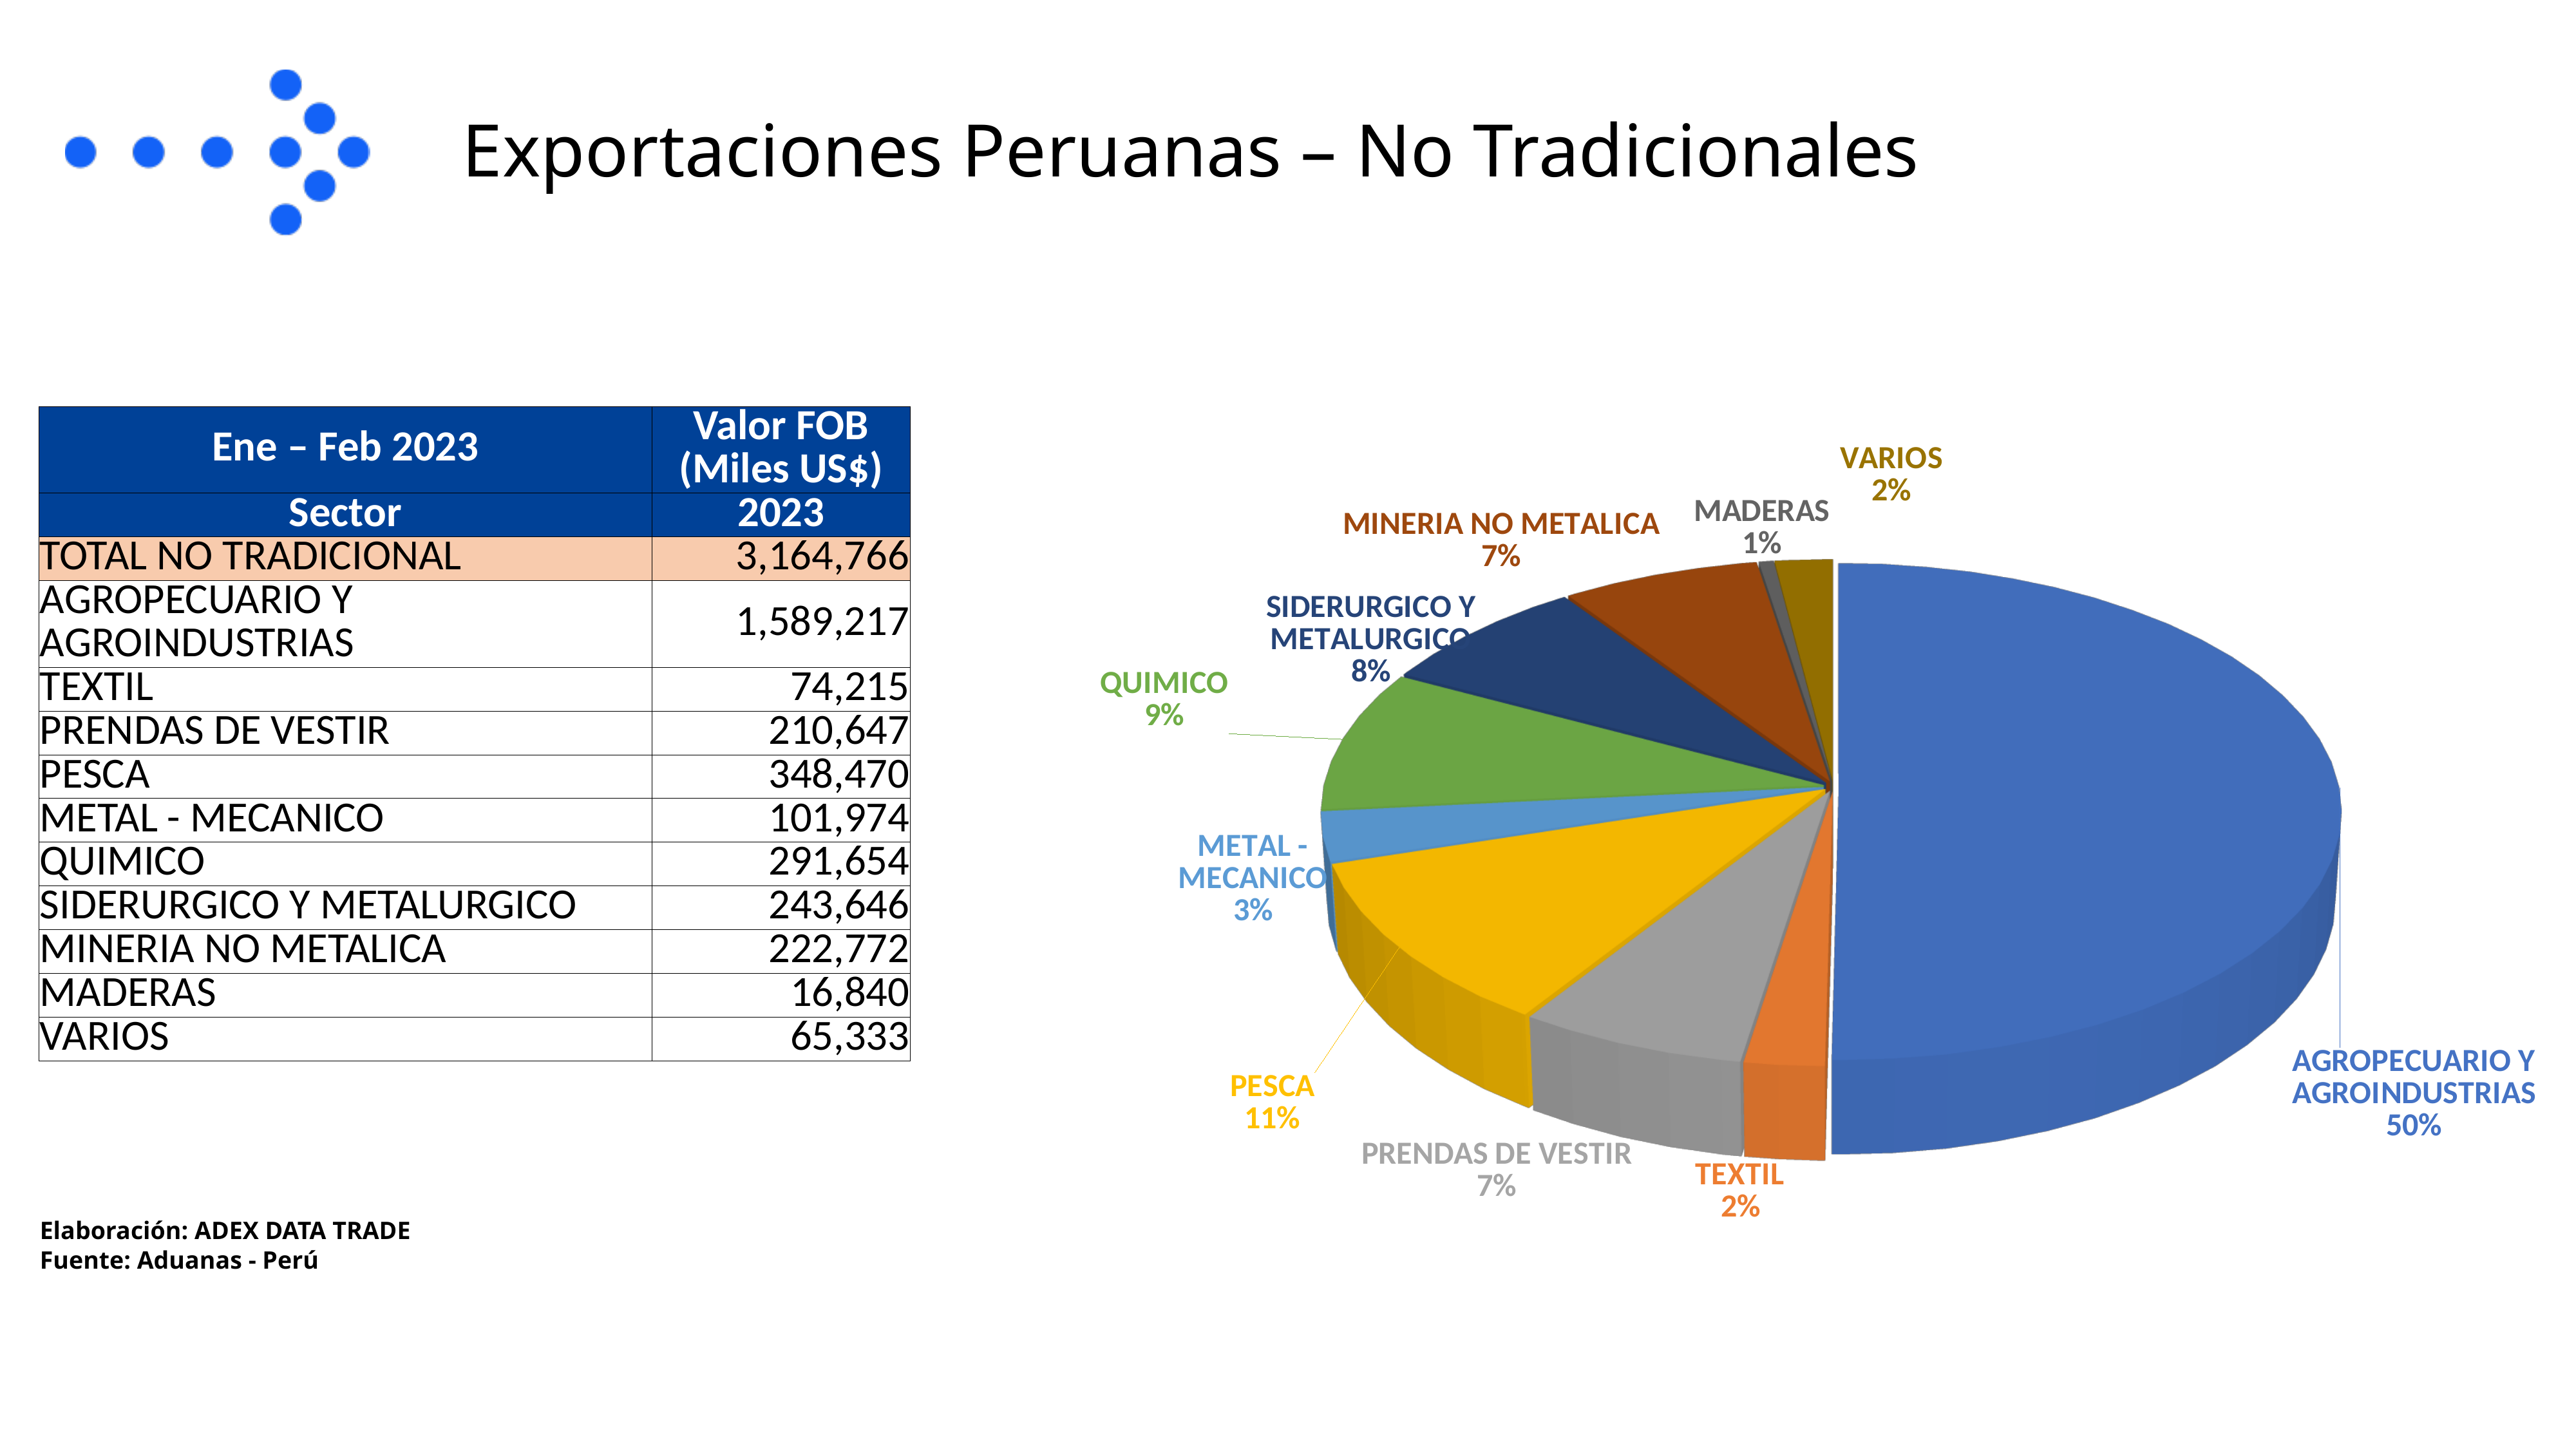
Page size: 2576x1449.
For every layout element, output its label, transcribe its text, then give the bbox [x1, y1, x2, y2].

table_cell 210,647 [652, 712, 910, 755]
table_cell QUIMICO [39, 842, 652, 886]
table_cell 222,772 [652, 930, 910, 973]
table_cell PESCA [39, 755, 652, 798]
picture [65, 69, 370, 237]
table_cell 348,470 [652, 755, 910, 798]
table_cell SIDERURGICO Y METALURGICO [39, 886, 652, 929]
table_cell 101,974 [652, 799, 910, 842]
table_cell VARIOS [39, 1018, 652, 1061]
table_cell PRENDAS DE VESTIR [39, 712, 652, 755]
table_cell 1,589,217 [652, 581, 910, 667]
table_cell Fuente: Aduanas - Perú [40, 1243, 667, 1272]
table_cell Sector [39, 493, 652, 536]
table_cell 65,333 [652, 1018, 910, 1061]
table_cell AGROPECUARIO Y AGROINDUSTRIAS [39, 581, 652, 667]
table_header Valor FOB (Miles US$) [652, 407, 910, 493]
table_cell 3,164,766 [652, 537, 910, 580]
table_header Ene – Feb 2023 [39, 407, 652, 493]
chart [936, 323, 2576, 1272]
table_cell 2023 [652, 493, 910, 536]
table_cell 16,840 [652, 974, 910, 1017]
table_cell METAL - MECANICO [39, 799, 652, 842]
table_cell TOTAL NO TRADICIONAL [39, 537, 652, 580]
table_cell TEXTIL [39, 668, 652, 711]
table_cell MINERIA NO METALICA [39, 930, 652, 973]
table_cell MADERAS [39, 974, 652, 1017]
table_cell 243,646 [652, 886, 910, 929]
table_cell 291,654 [652, 842, 910, 886]
table_header Elaboración: ADEX DATA TRADE [40, 1213, 667, 1242]
text_box Exportaciones Peruanas – No Tradicionales [457, 108, 2281, 198]
table_cell 74,215 [652, 668, 910, 711]
